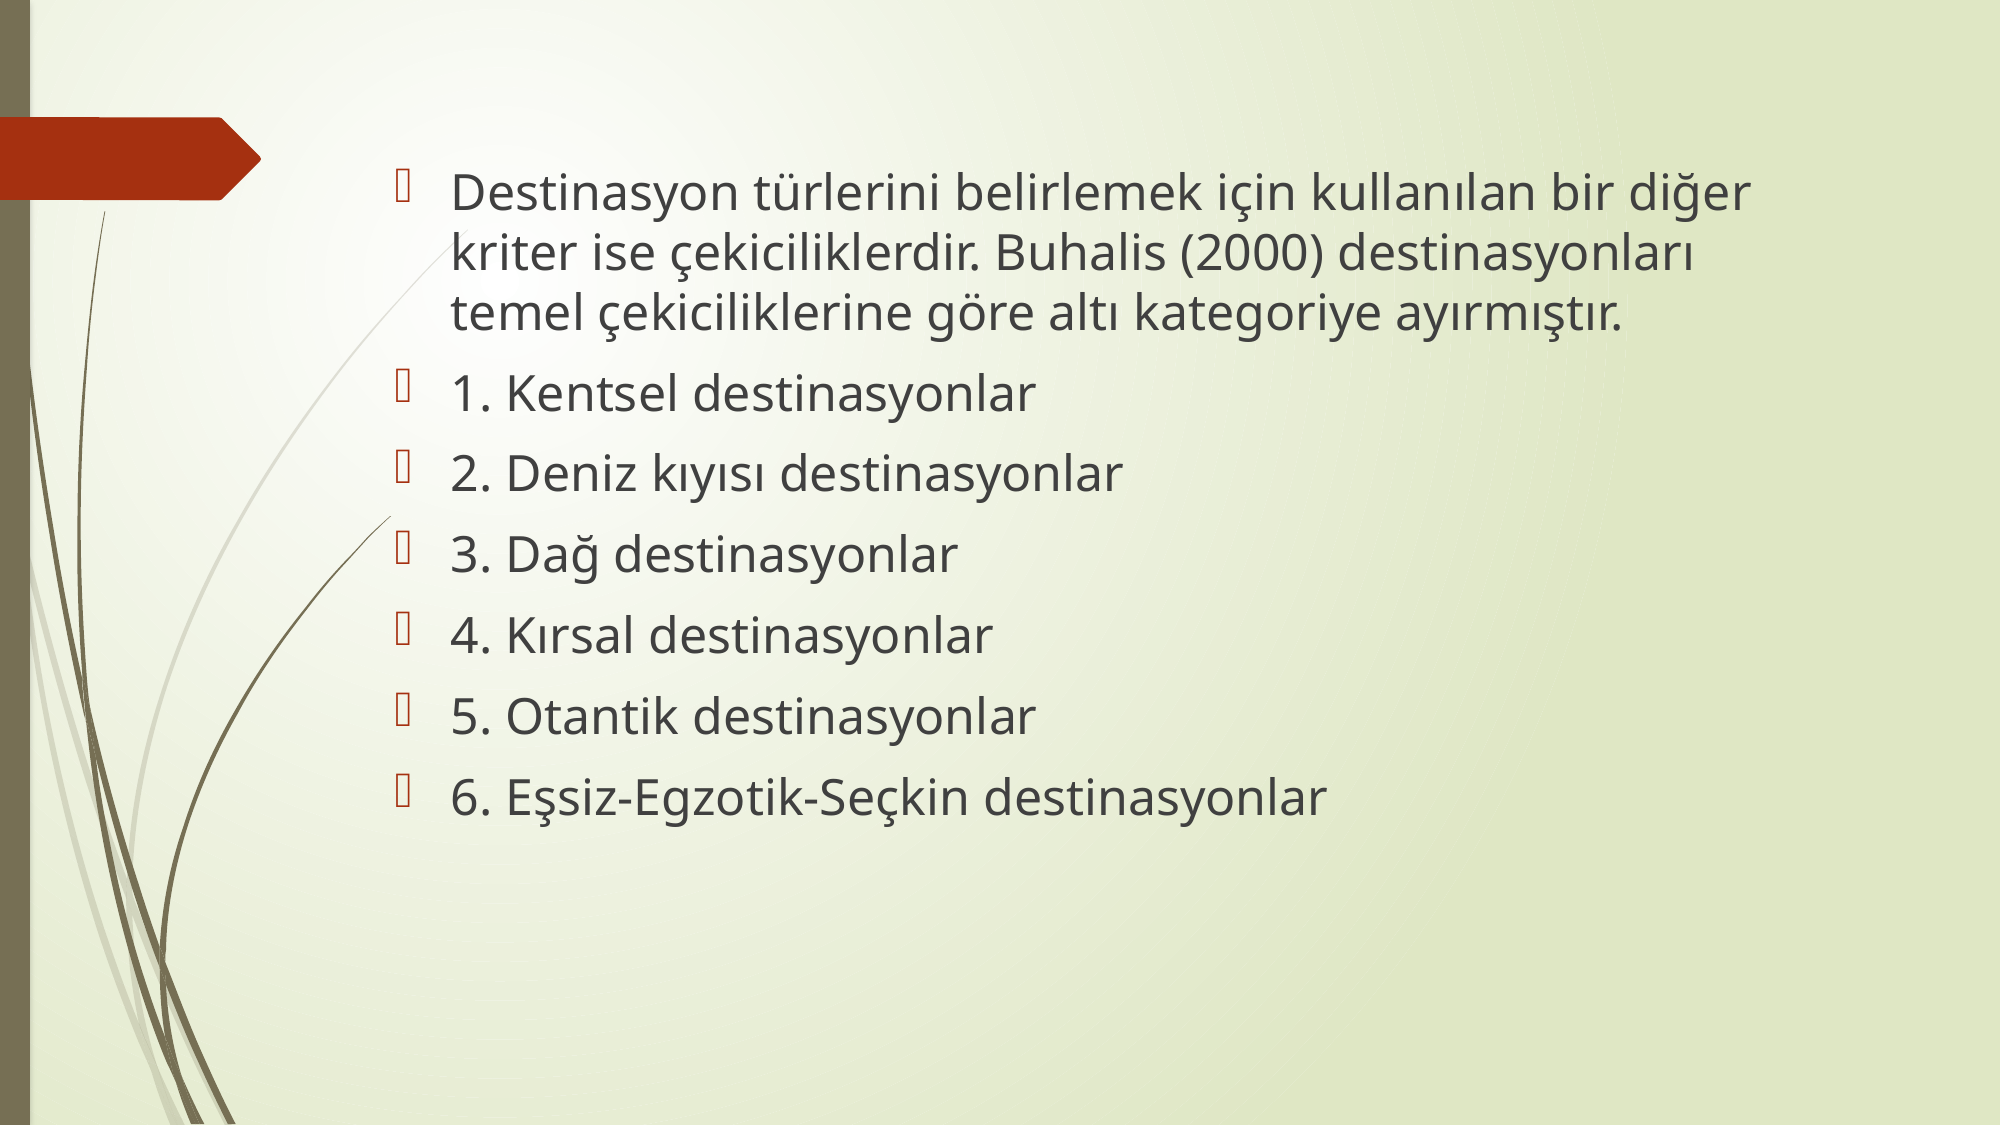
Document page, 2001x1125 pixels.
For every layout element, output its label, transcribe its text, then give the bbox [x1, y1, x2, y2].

list Destinasyon türlerini belirlemek için kullanılan bir diğer kriter ise çekiciliklerdir. Buhalis (2000) destinasyonları temel çekiciliklerine göre altı kategoriye ayırmıştır. 1. Kentsel destinasyonlar 2. Deniz kıyısı destinasyonlar 3. Dağ destinasyonlar 4. Kırsal destinasyonlar 5. Otantik destinasyonlar 6. Eşsiz-Egzotik-Seçkin destinasyonlar [379, 152, 1842, 773]
